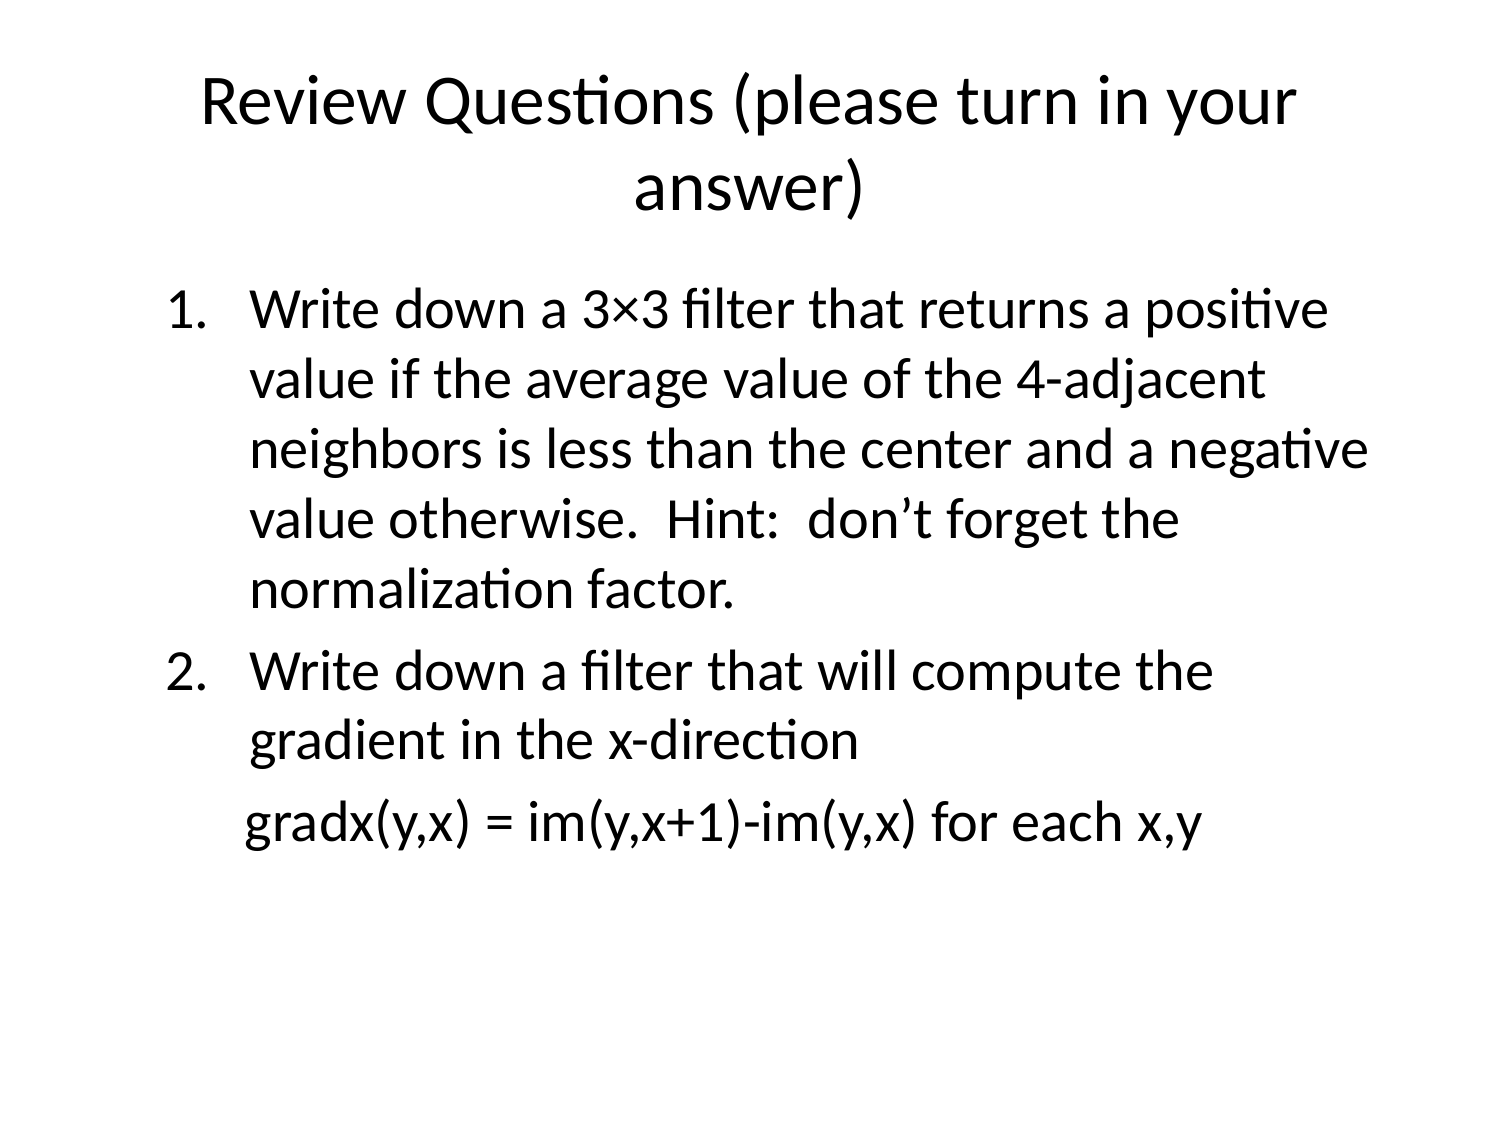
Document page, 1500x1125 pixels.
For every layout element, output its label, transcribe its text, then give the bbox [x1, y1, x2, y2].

list Write down a 3×3 filter that returns a positive value if the average value of the 4-adjacent neighbors is less than the center and a negative value otherwise. Hint: don’t forget the normalization factor. Write down a filter that will compute the gradient in the x-direction gradx(y,x) = im(y,x+1)-im(y,x) for each x,y [75, 262, 1425, 1005]
title Review Questions (please turn in your answer) [75, 45, 1425, 233]
